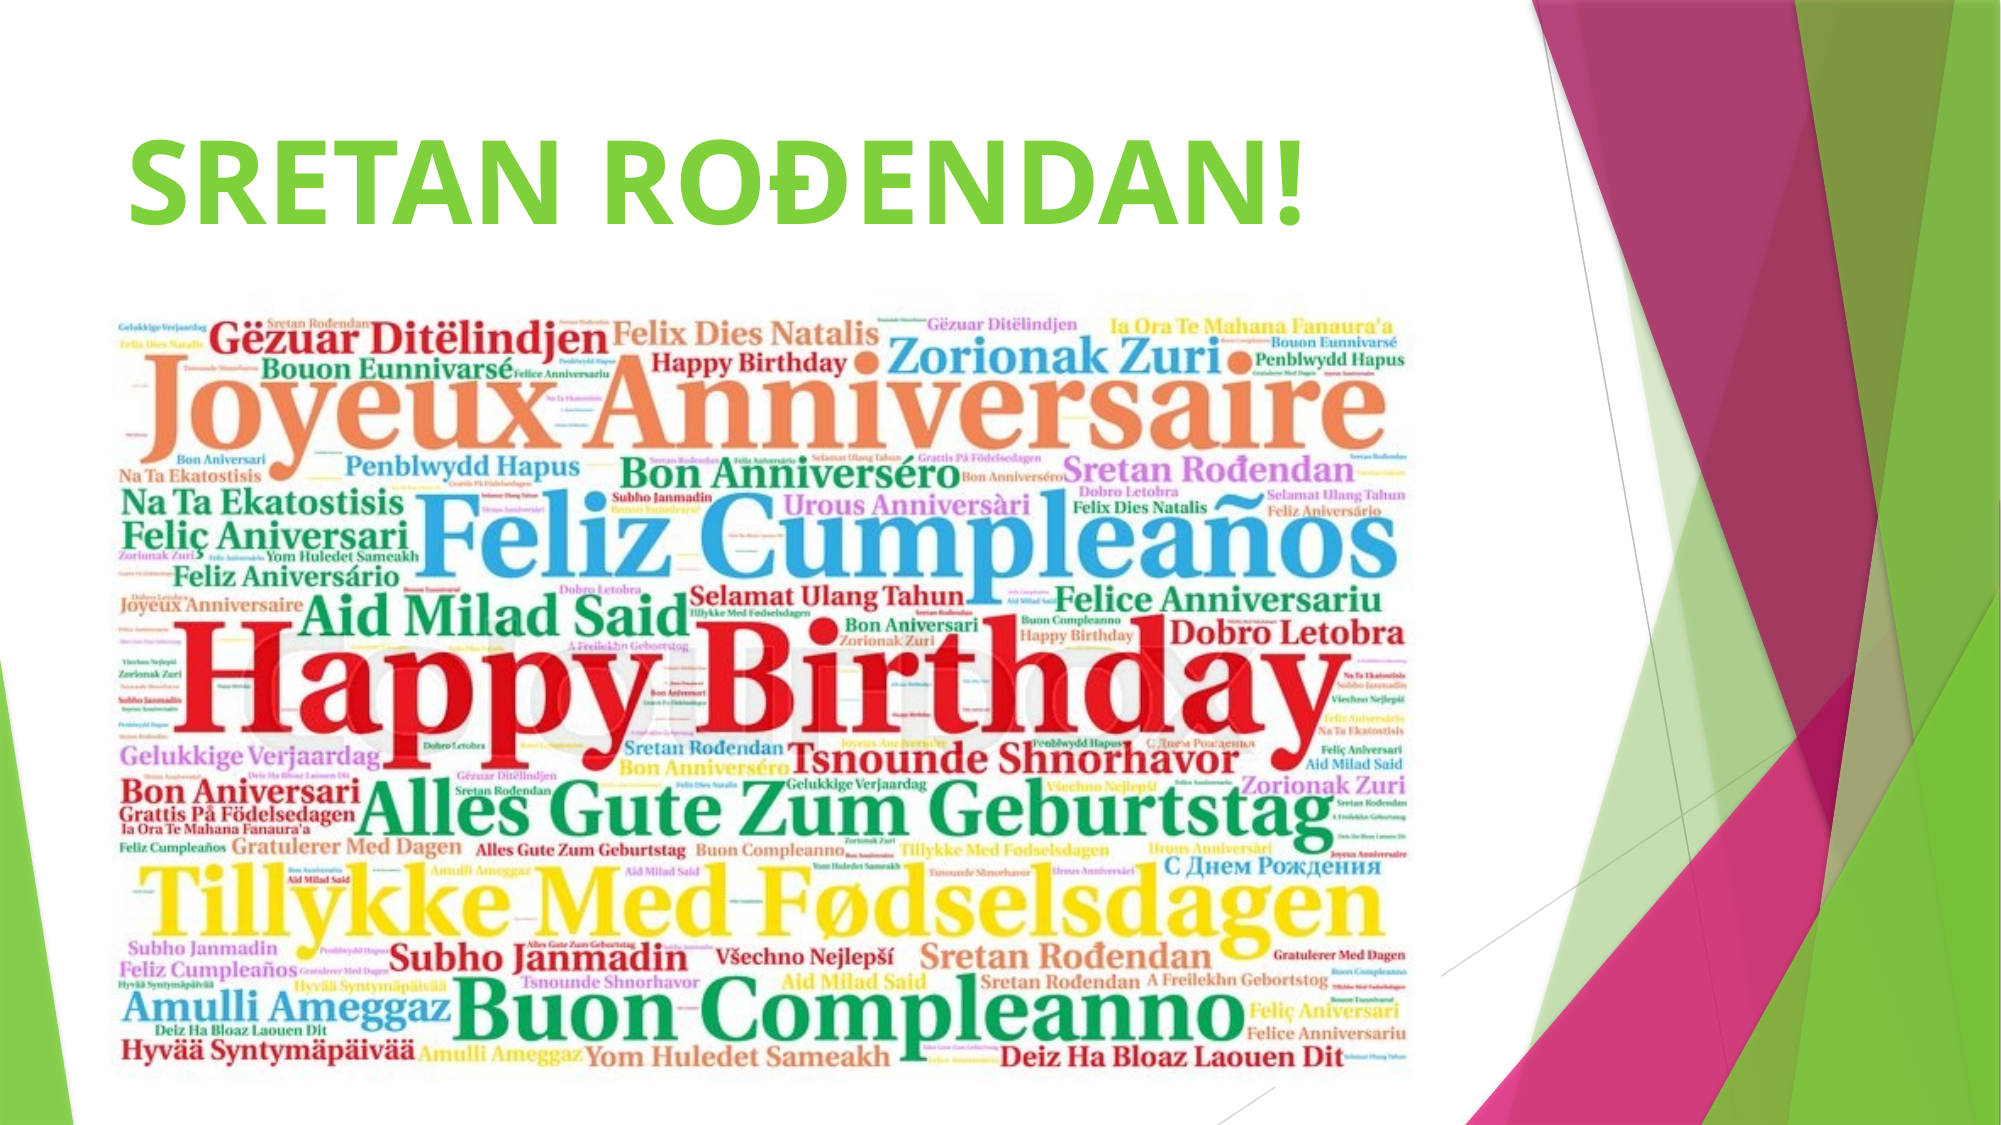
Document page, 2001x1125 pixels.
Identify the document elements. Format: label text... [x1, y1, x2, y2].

title SRETAN ROĐENDAN! [111, 99, 1522, 317]
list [85, 293, 1442, 1087]
